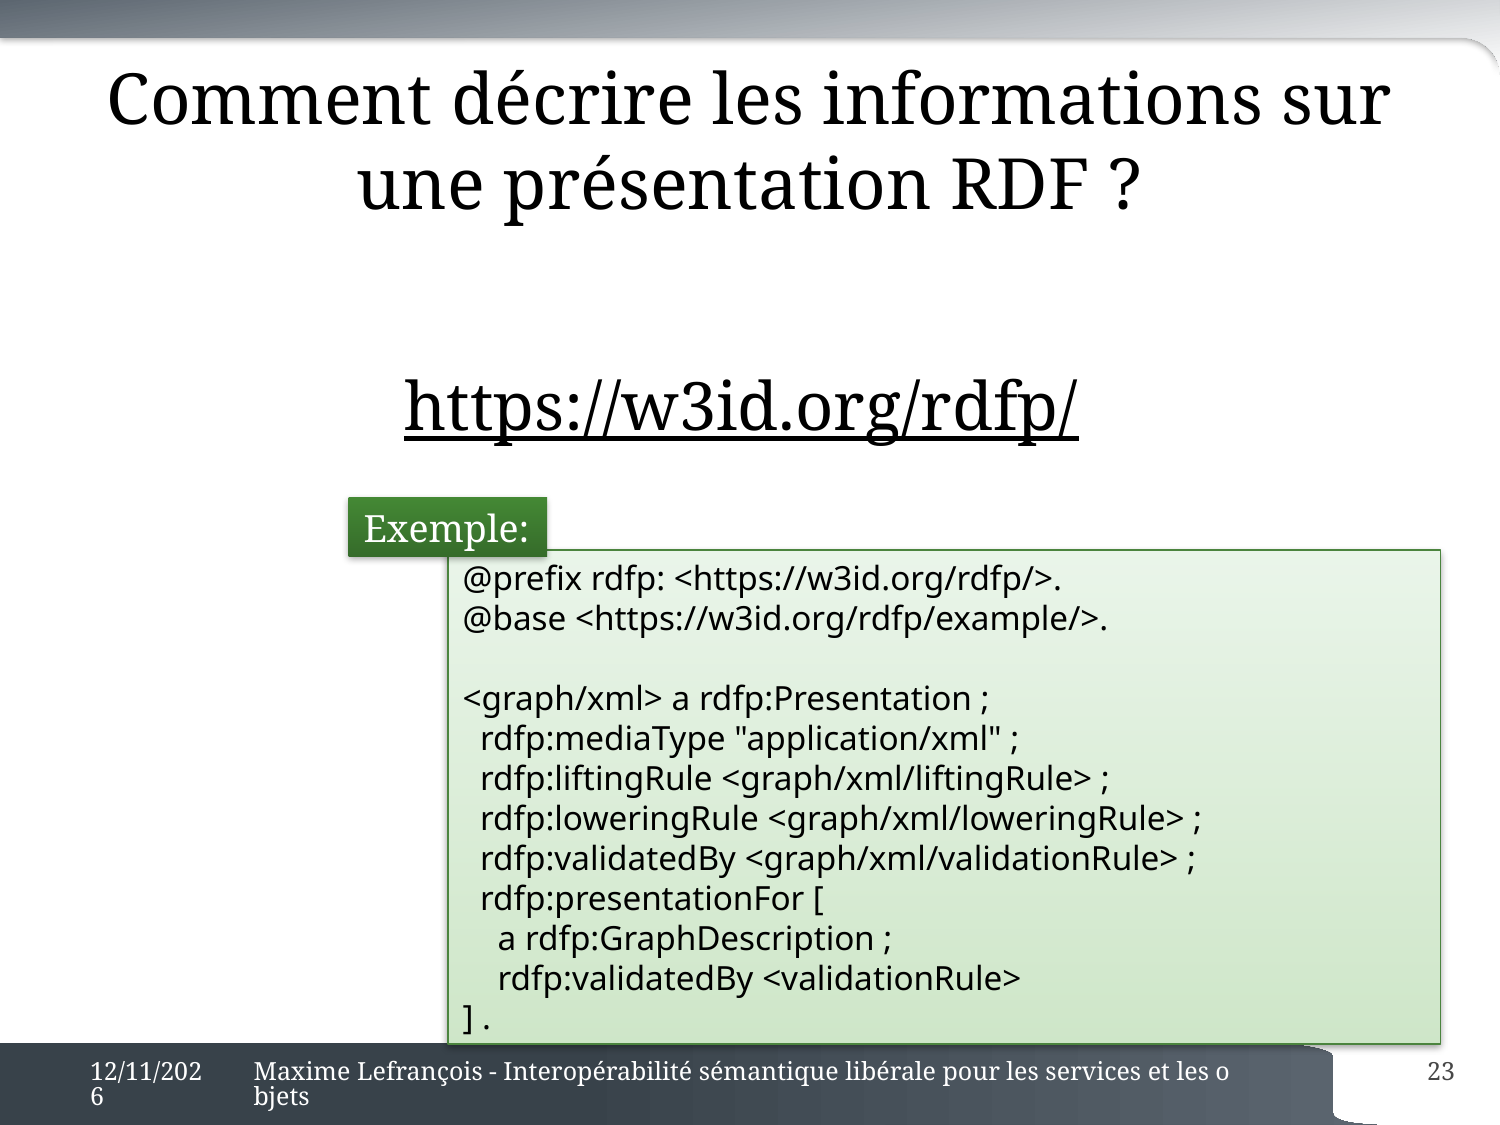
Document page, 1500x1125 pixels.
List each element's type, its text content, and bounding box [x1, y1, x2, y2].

text_box https://w3id.org/rdfp/ [389, 356, 1111, 463]
slide_number 23 [1351, 1042, 1470, 1103]
footer Maxime Lefrançois - Interopérabilité sémantique libérale pour les services et les objets [238, 1042, 1262, 1103]
text_box @prefix rdfp: <https://w3id.org/rdfp/>. @base <https://w3id.org/rdfp/example/>. <graph/xml> a rdfp:Presentation ; rdfp:mediaType "application/xml" ; rdfp:liftingRule <graph/xml/liftingRule> ; rdfp:loweringRule <graph/xml/loweringRule> ; rdfp:validatedBy <graph/xml/validationRule> ; rdfp:presentationFor [ a rdfp:GraphDescription ; rdfp:validatedBy <validationRule> ] . [447, 549, 1441, 1045]
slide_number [75, 1042, 226, 1103]
title Comment décrire les informations sur une présentation RDF ? [75, 45, 1425, 233]
text_box Exemple: [348, 497, 548, 557]
